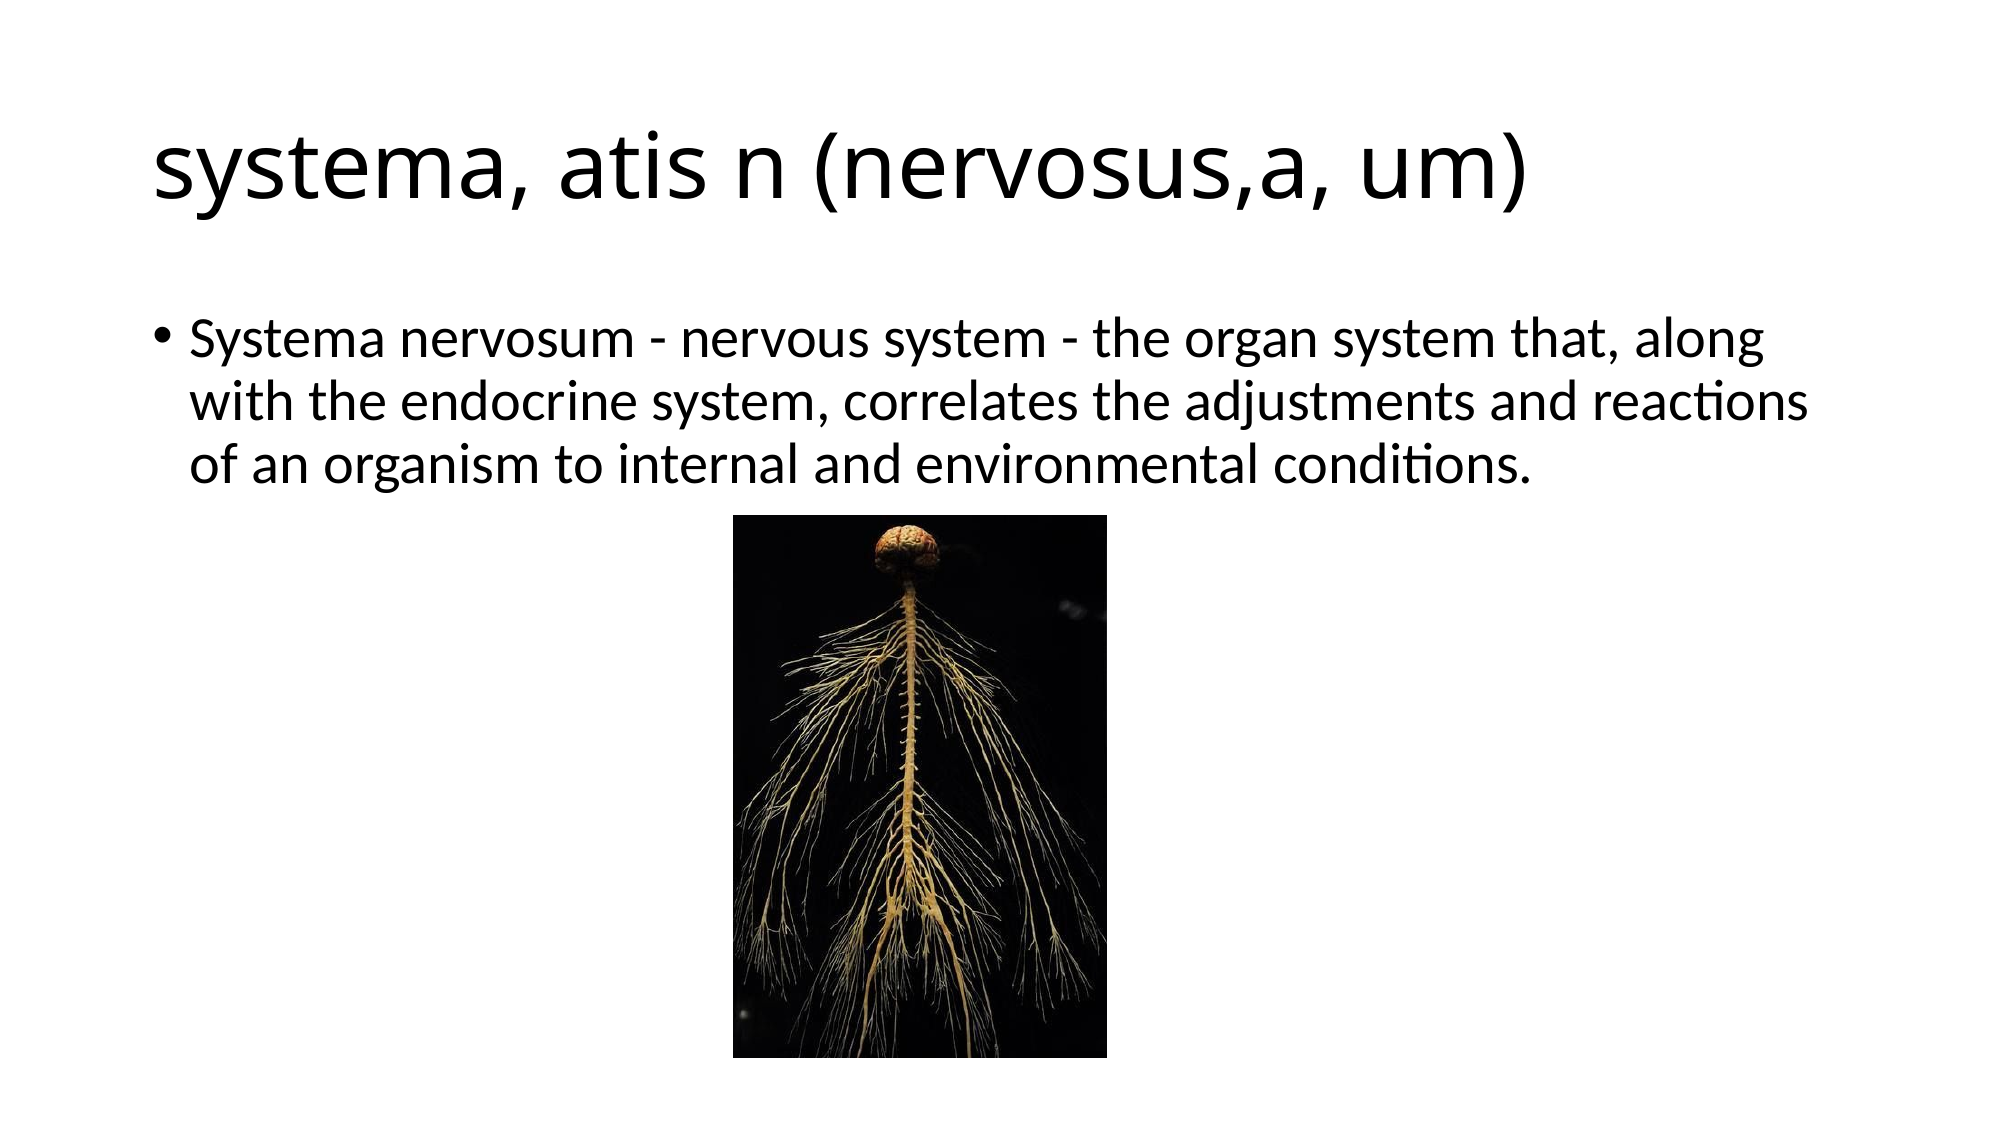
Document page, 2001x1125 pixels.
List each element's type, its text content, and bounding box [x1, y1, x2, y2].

picture [733, 515, 1107, 1058]
title systema, atis n (nervosus,a, um) [137, 59, 1863, 278]
list Systema nervosum - nervous system - the organ system that, along with the endocrine system, correlates the adjustments and reactions of an organism to internal and environmental conditions. [137, 299, 1863, 1014]
